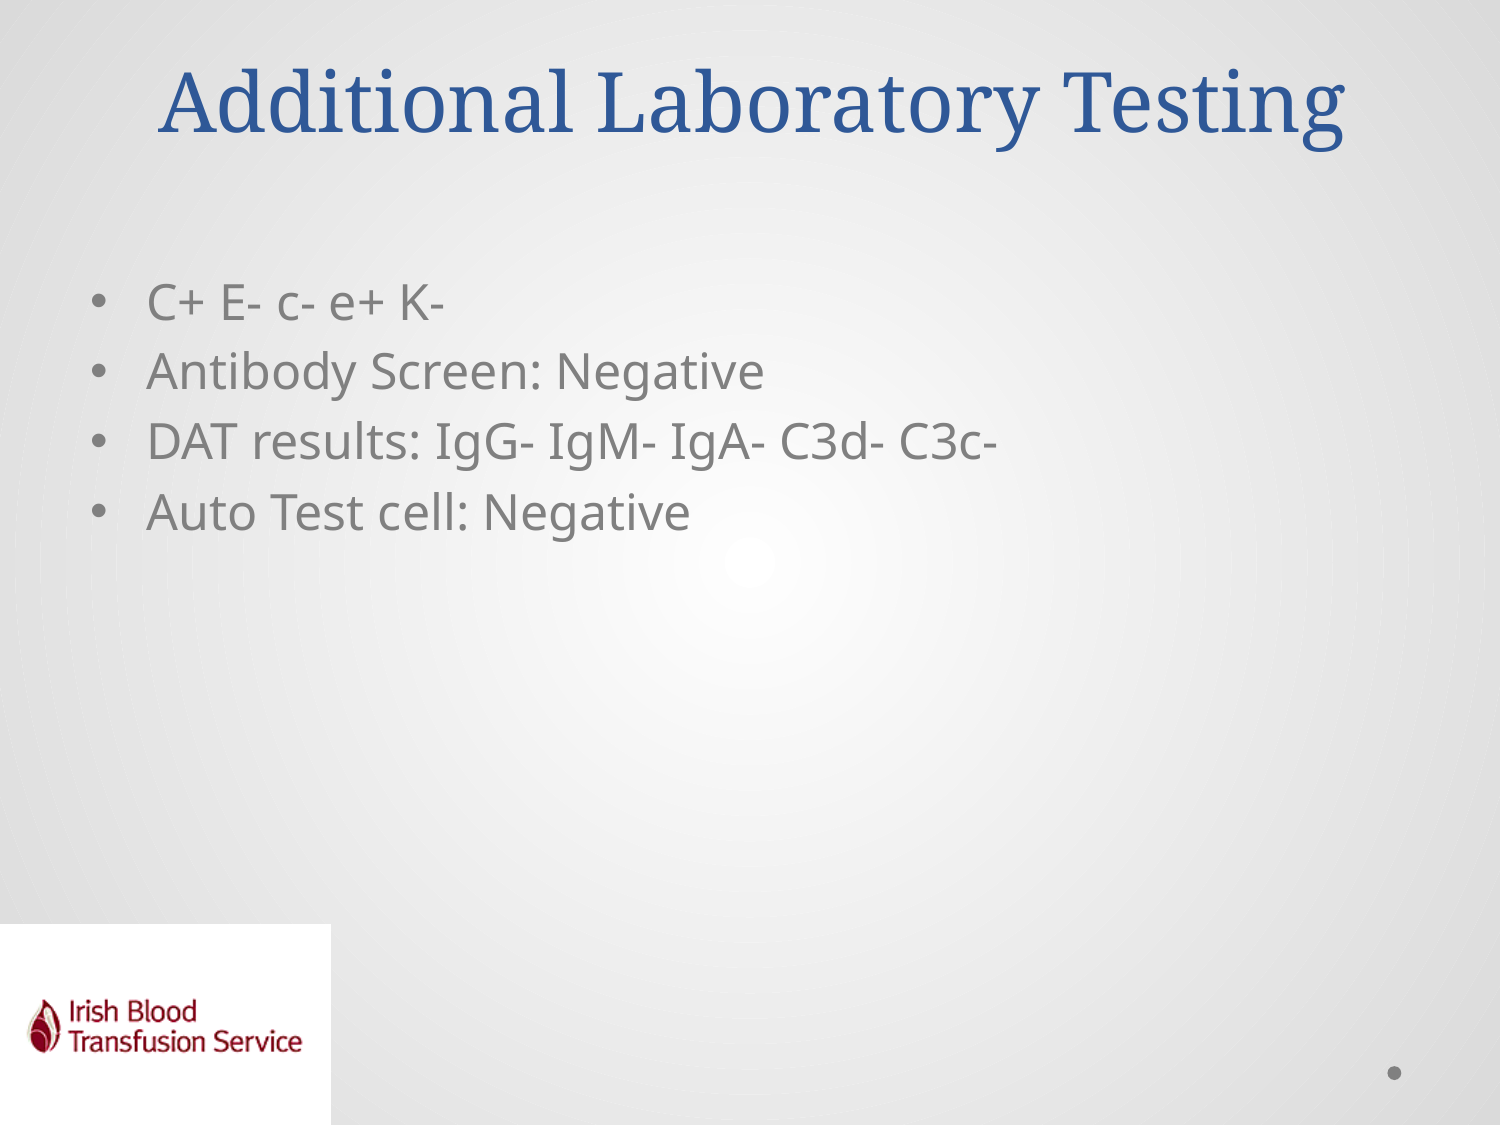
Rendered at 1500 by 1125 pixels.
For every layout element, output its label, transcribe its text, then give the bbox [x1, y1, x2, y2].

list C+ E- c- e+ K- Antibody Screen: Negative DAT results: IgG- IgM- IgA- C3d- C3c- Auto Test cell: Negative [75, 262, 1425, 1005]
picture [0, 924, 331, 1125]
title Additional Laboratory Testing [88, 19, 1439, 157]
